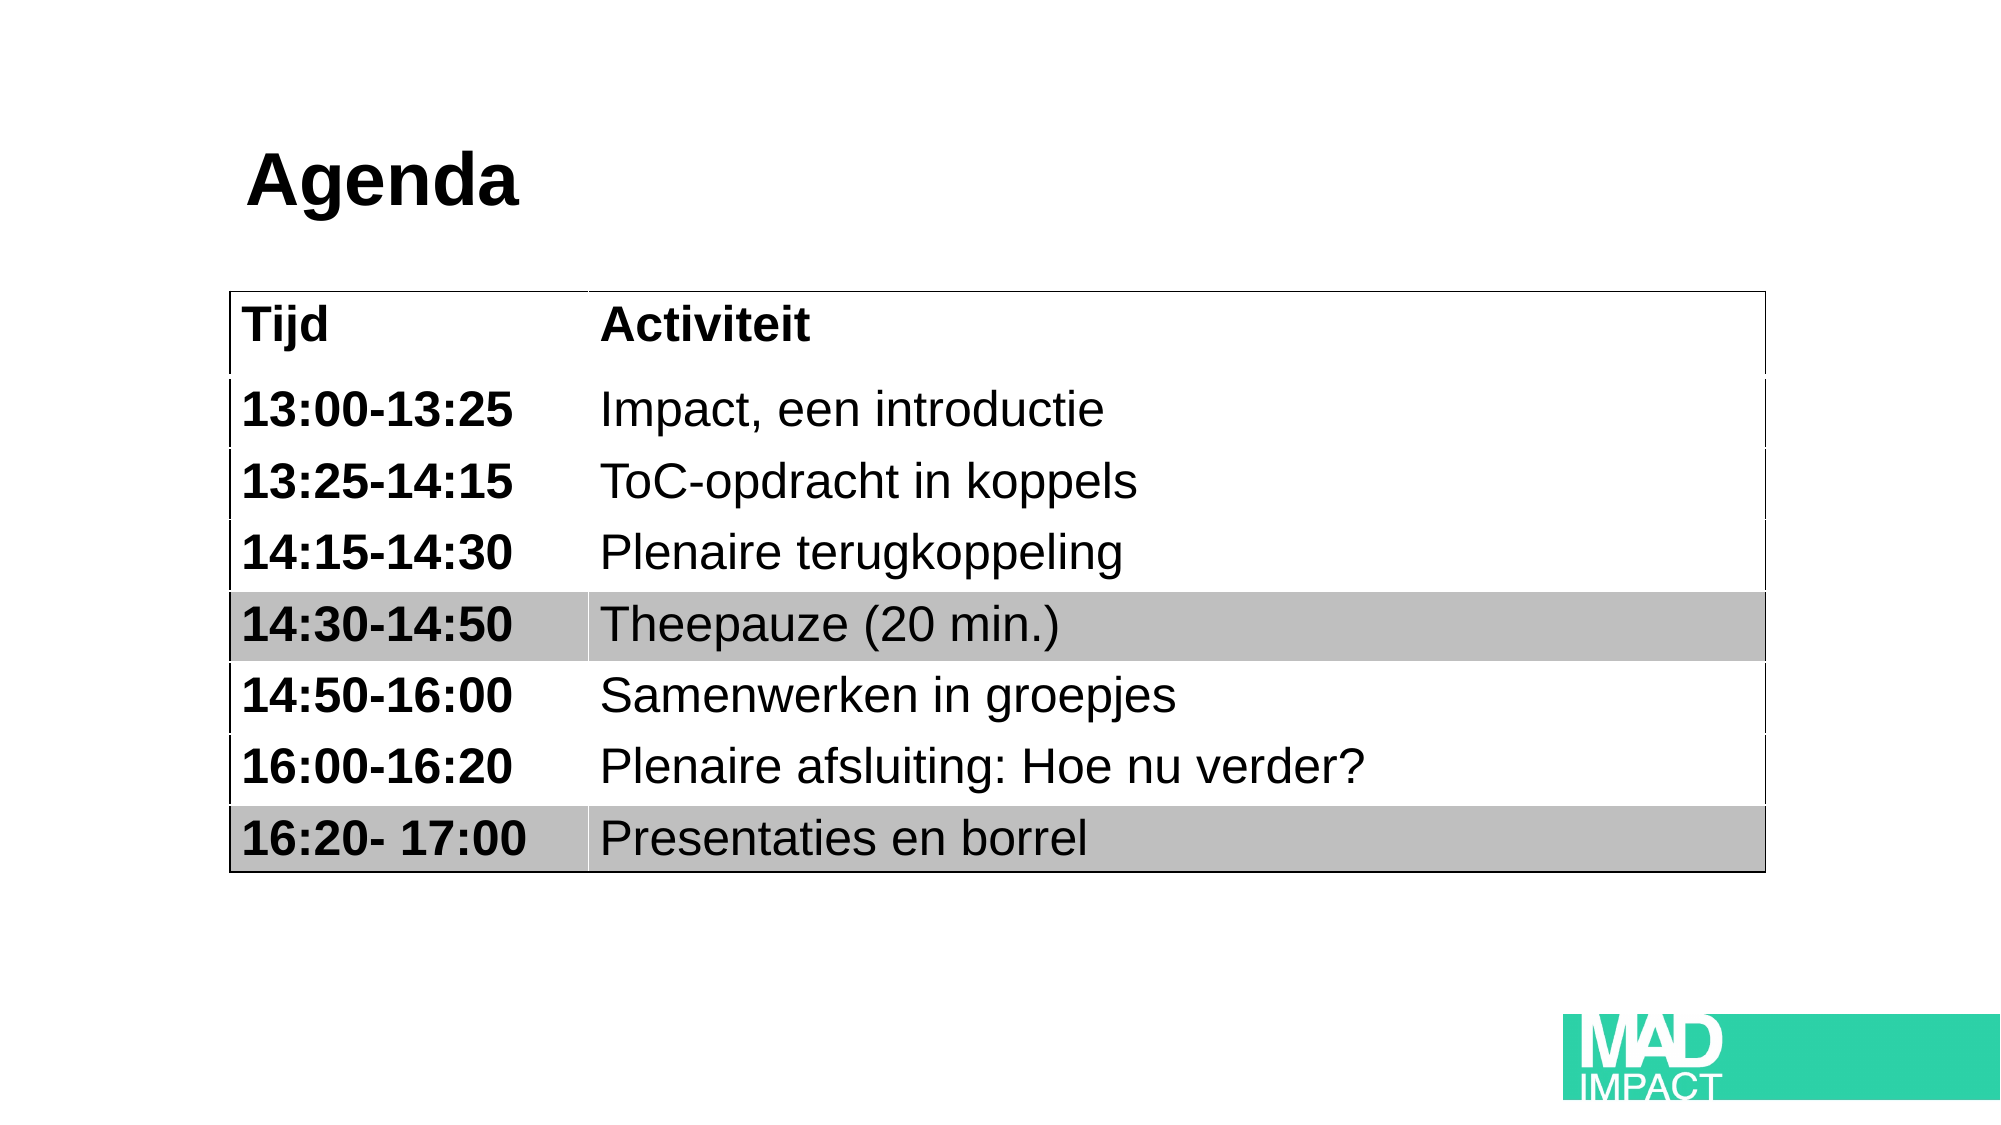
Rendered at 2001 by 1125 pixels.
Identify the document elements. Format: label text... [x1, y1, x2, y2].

table_cell 14:30-14:50 [231, 592, 588, 661]
table_cell 14:15-14:30 [231, 520, 588, 590]
table_cell Theepauze (20 min.) [589, 592, 1765, 661]
picture [1563, 990, 2000, 1102]
table_cell Presentaties en borrel [589, 806, 1765, 871]
table_cell Samenwerken in groepjes [589, 663, 1765, 733]
table_header Tijd [231, 292, 588, 374]
table_cell Impact, een introductie [589, 379, 1765, 447]
table_cell Plenaire terugkoppeling [589, 520, 1765, 590]
table_cell 14:50-16:00 [231, 663, 588, 733]
table_cell ToC-opdracht in koppels [589, 449, 1765, 519]
table_cell Plenaire afsluiting: Hoe nu verder? [589, 735, 1765, 804]
table_header Activiteit [589, 292, 1765, 374]
table_cell 13:25-14:15 [231, 449, 588, 519]
text_box Agenda [230, 122, 1394, 228]
table_cell 13:00-13:25 [231, 379, 588, 447]
table_cell 16:20- 17:00 [231, 806, 588, 871]
table_cell 16:00-16:20 [231, 735, 588, 804]
